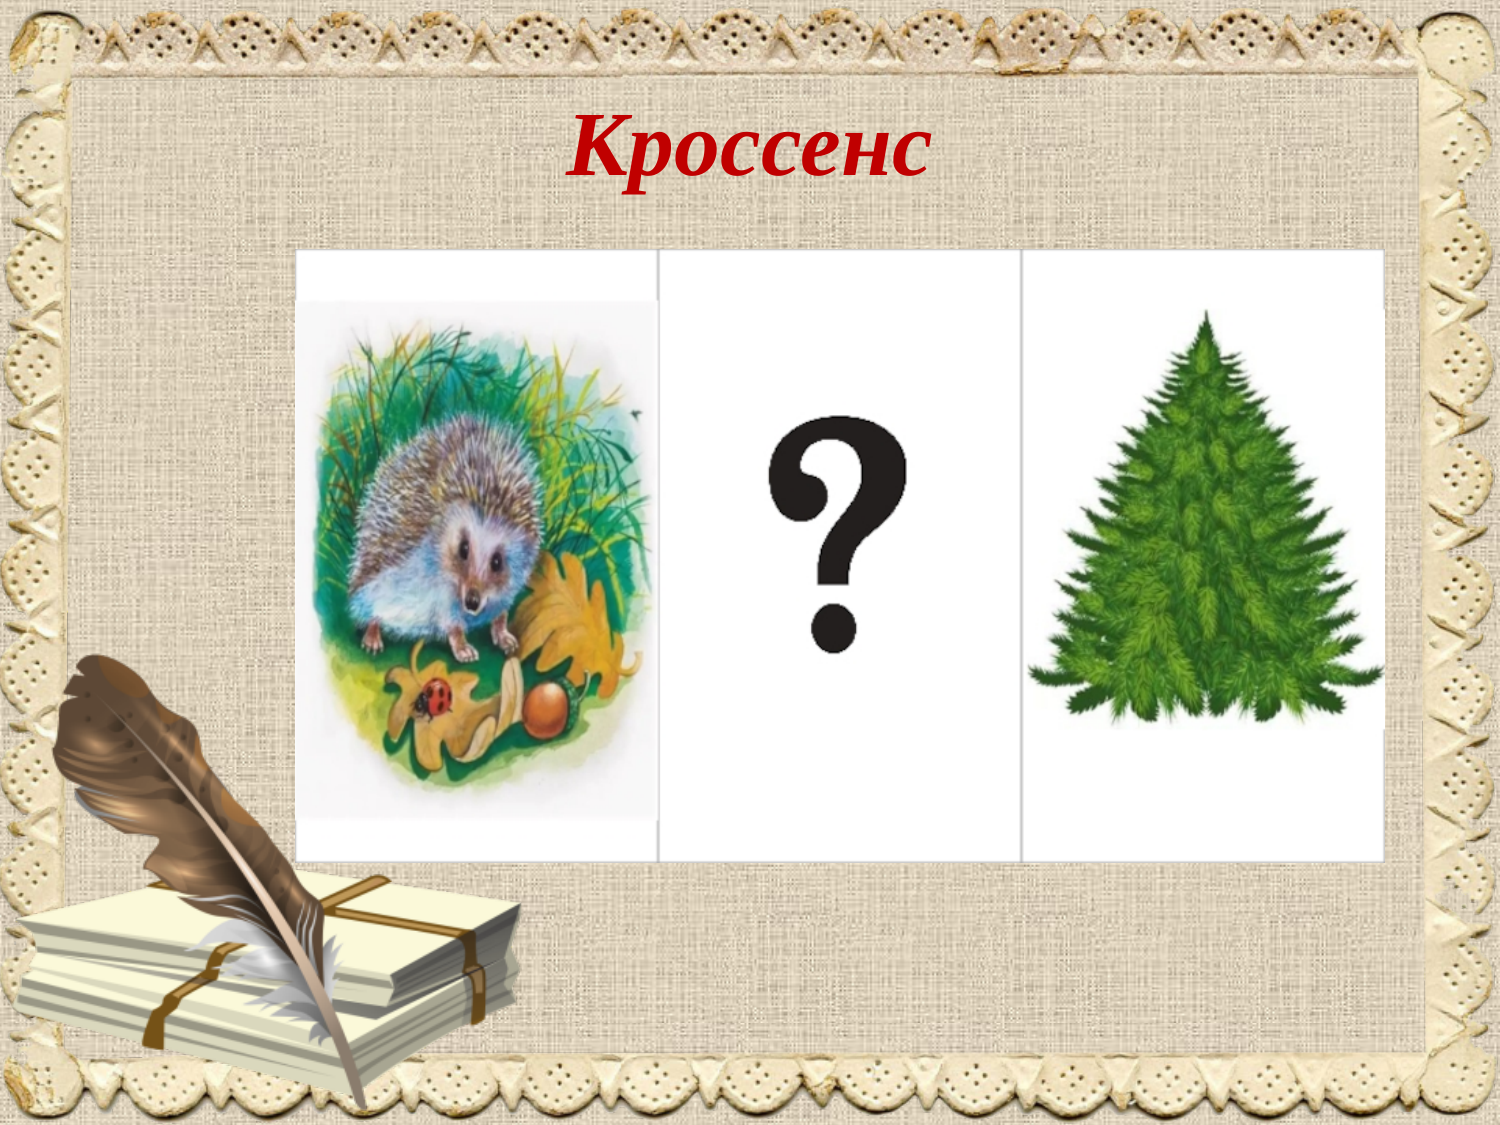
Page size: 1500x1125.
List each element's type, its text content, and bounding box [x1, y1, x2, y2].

picture [0, 0, 1500, 1125]
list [295, 249, 1385, 863]
title Кроссенс [75, 45, 1425, 233]
